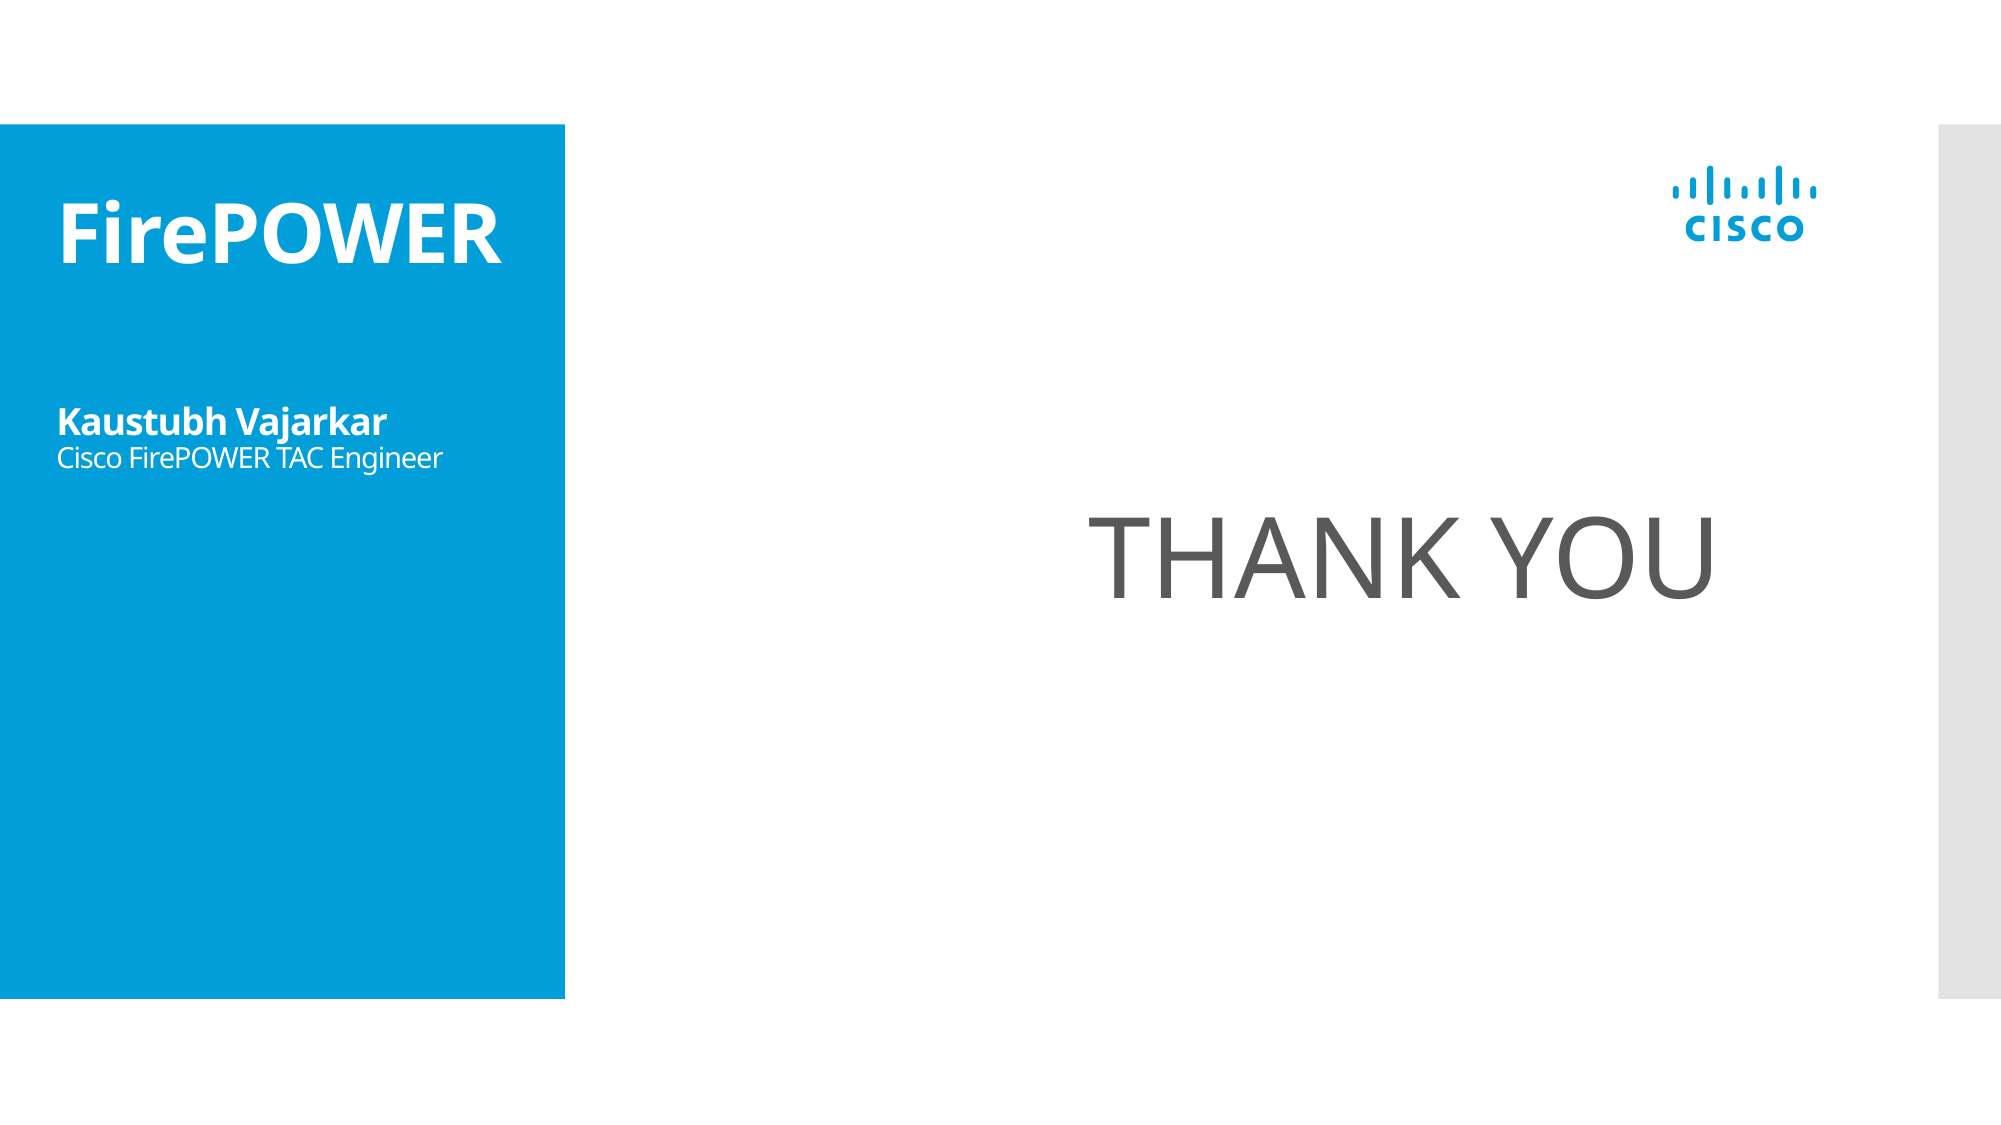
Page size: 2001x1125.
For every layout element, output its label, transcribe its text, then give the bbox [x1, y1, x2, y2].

title FirePOWER Kaustubh Vajarkar Cisco FirePOWER TAC Engineer [41, 184, 525, 940]
picture [1654, 141, 1835, 266]
list THANK YOU [634, 141, 1835, 982]
